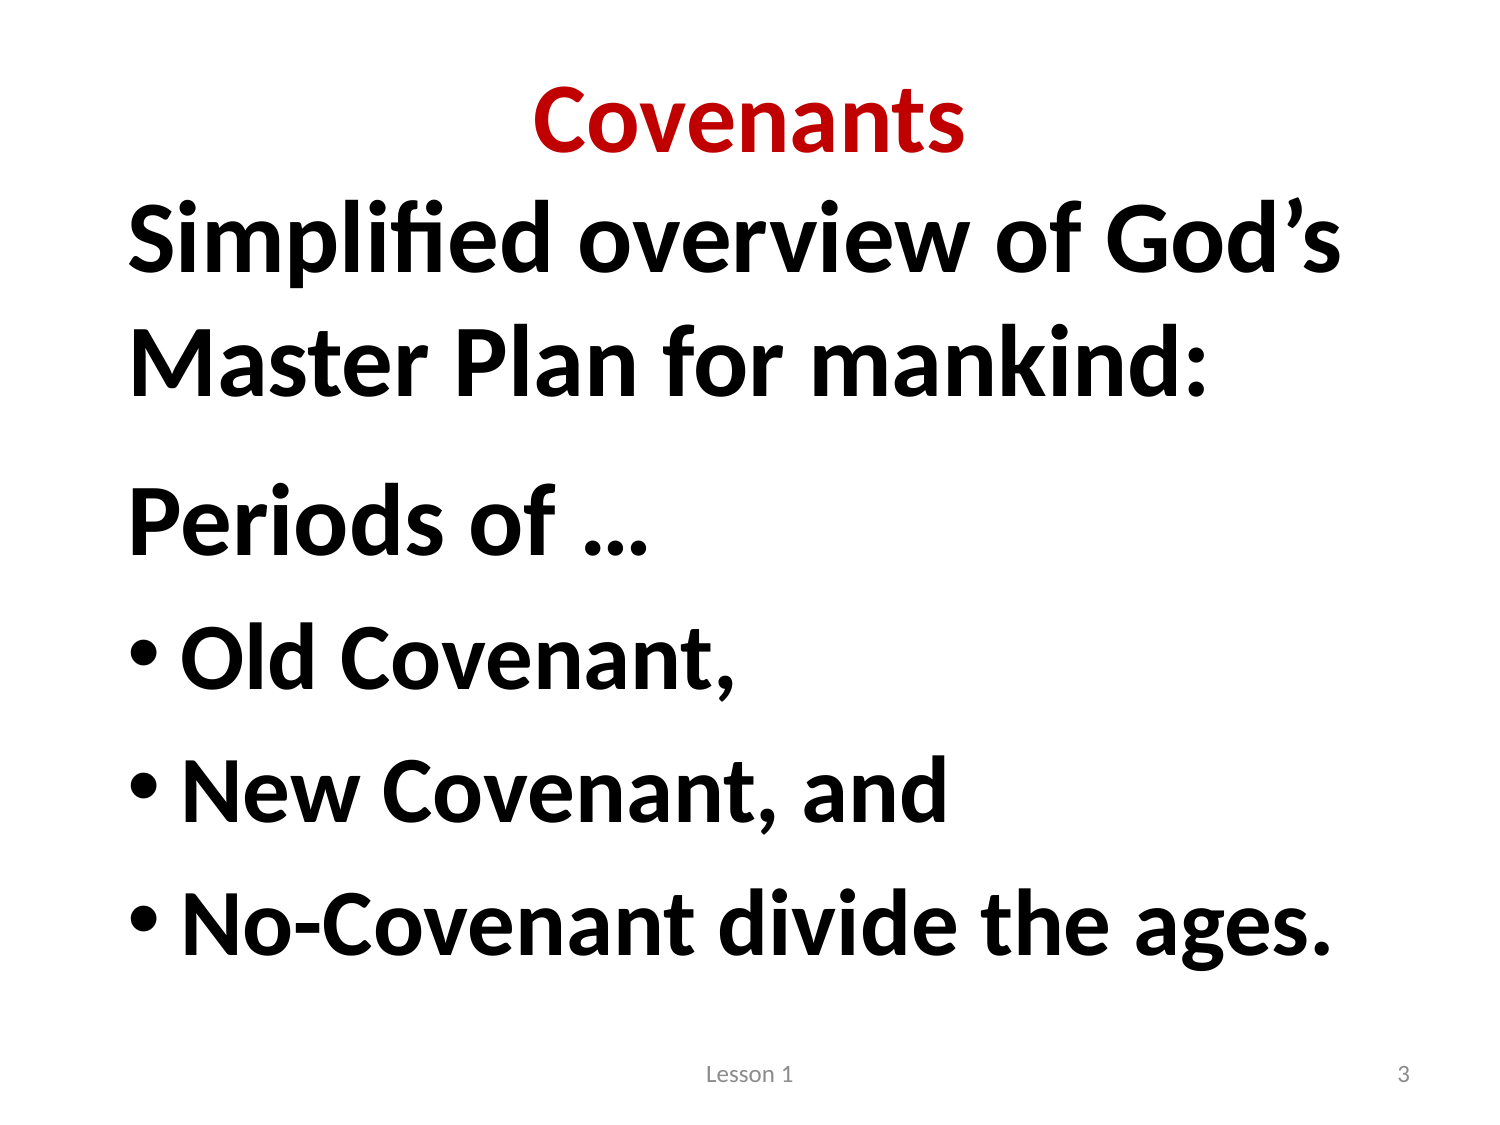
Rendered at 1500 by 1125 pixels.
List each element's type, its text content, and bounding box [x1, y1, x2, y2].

subtitle Simplified overview of God’s Master Plan for mankind: Periods of … Old Covenant, New Covenant, and No-Covenant divide the ages. [112, 162, 1388, 1051]
title Covenants [112, 49, 1388, 162]
slide_number 3 [1074, 1042, 1425, 1103]
footer Lesson 1 [512, 1042, 988, 1103]
